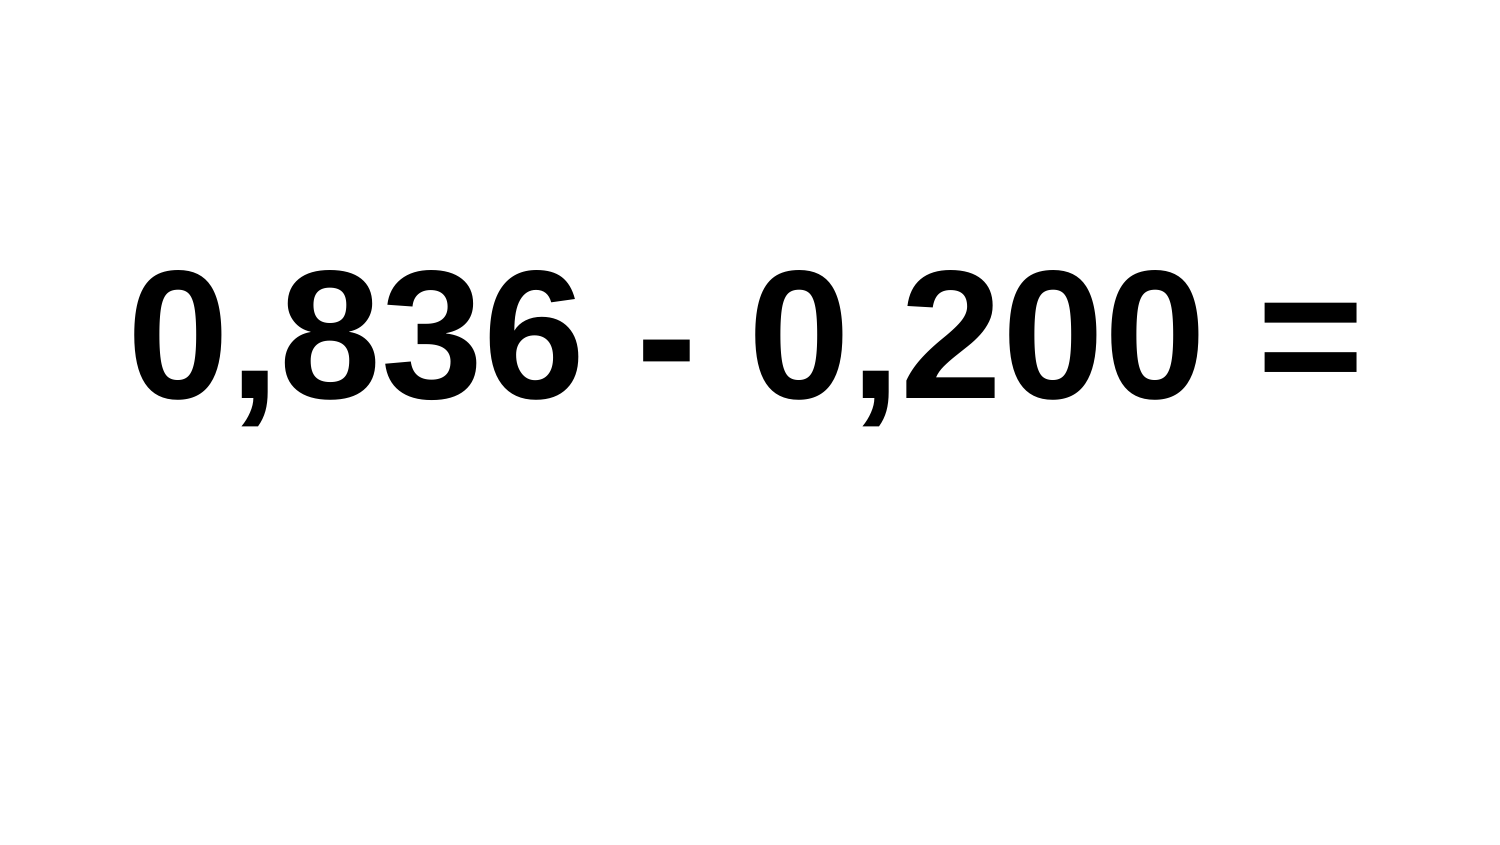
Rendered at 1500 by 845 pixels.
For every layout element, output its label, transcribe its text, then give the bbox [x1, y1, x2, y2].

text_box 0,836 - 0,200 = [112, 259, 1388, 450]
